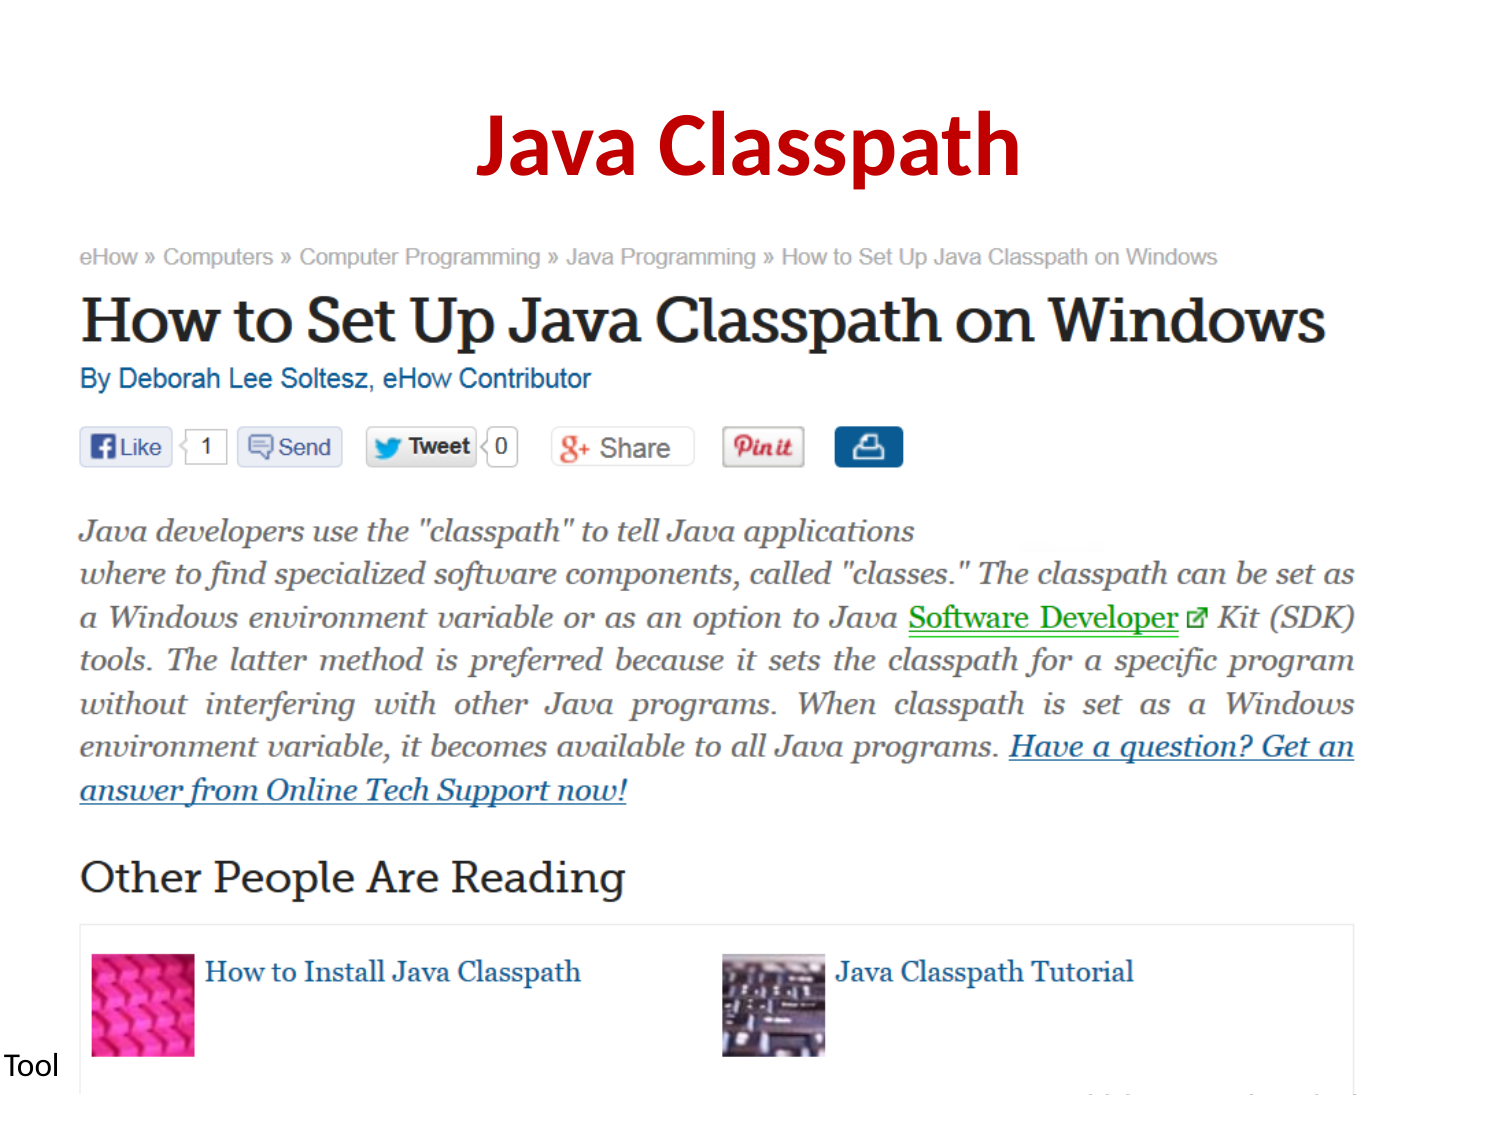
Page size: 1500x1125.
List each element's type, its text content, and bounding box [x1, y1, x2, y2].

picture [59, 236, 1376, 1095]
title Java Classpath [75, 45, 1425, 233]
